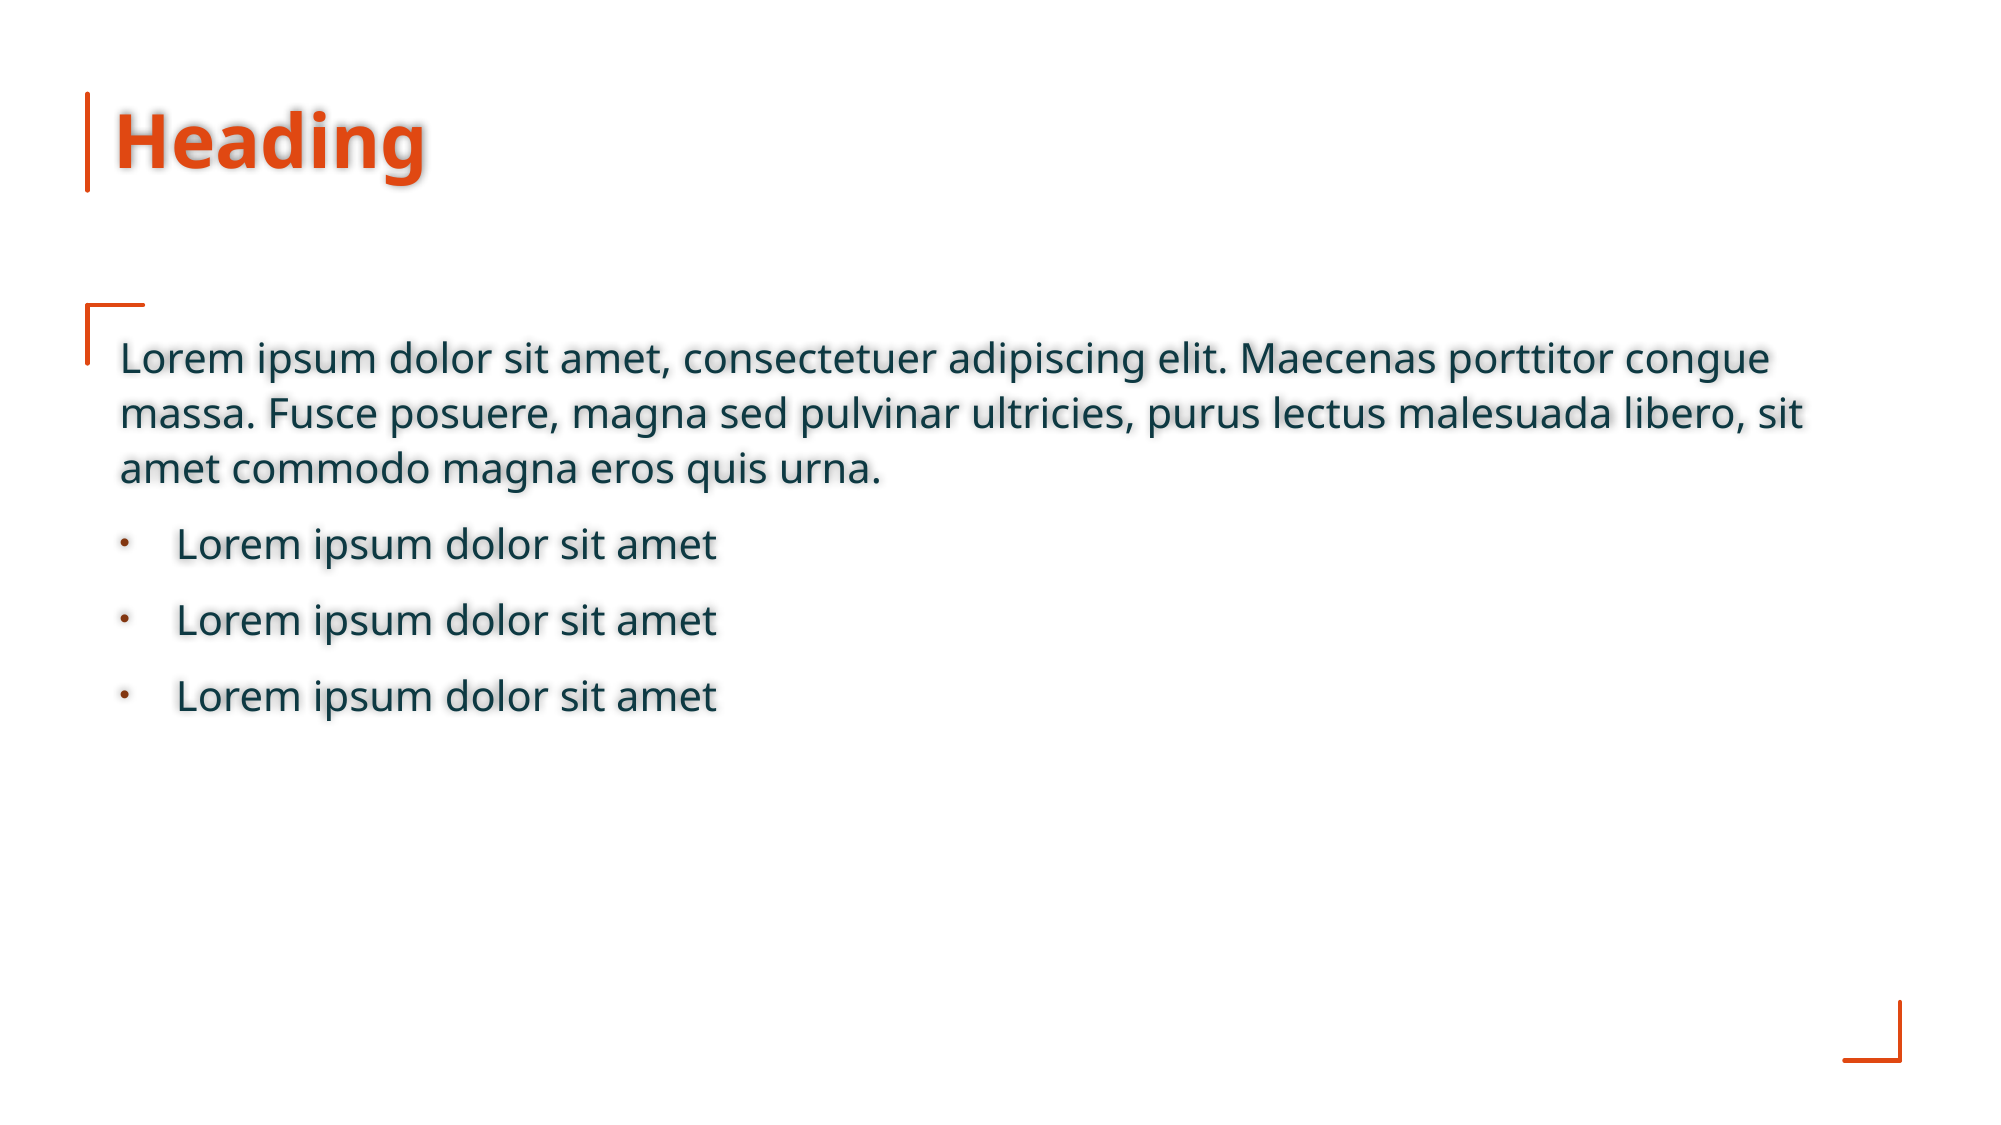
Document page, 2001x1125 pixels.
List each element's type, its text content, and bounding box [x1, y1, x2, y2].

title Heading [98, 93, 1912, 191]
list Lorem ipsum dolor sit amet, consectetuer adipiscing elit. Maecenas porttitor congue massa. Fusce posuere, magna sed pulvinar ultricies, purus lectus malesuada libero, sit amet commodo magna eros quis urna. Lorem ipsum dolor sit amet Lorem ipsum dolor sit amet Lorem ipsum dolor sit amet [98, 319, 1888, 1042]
